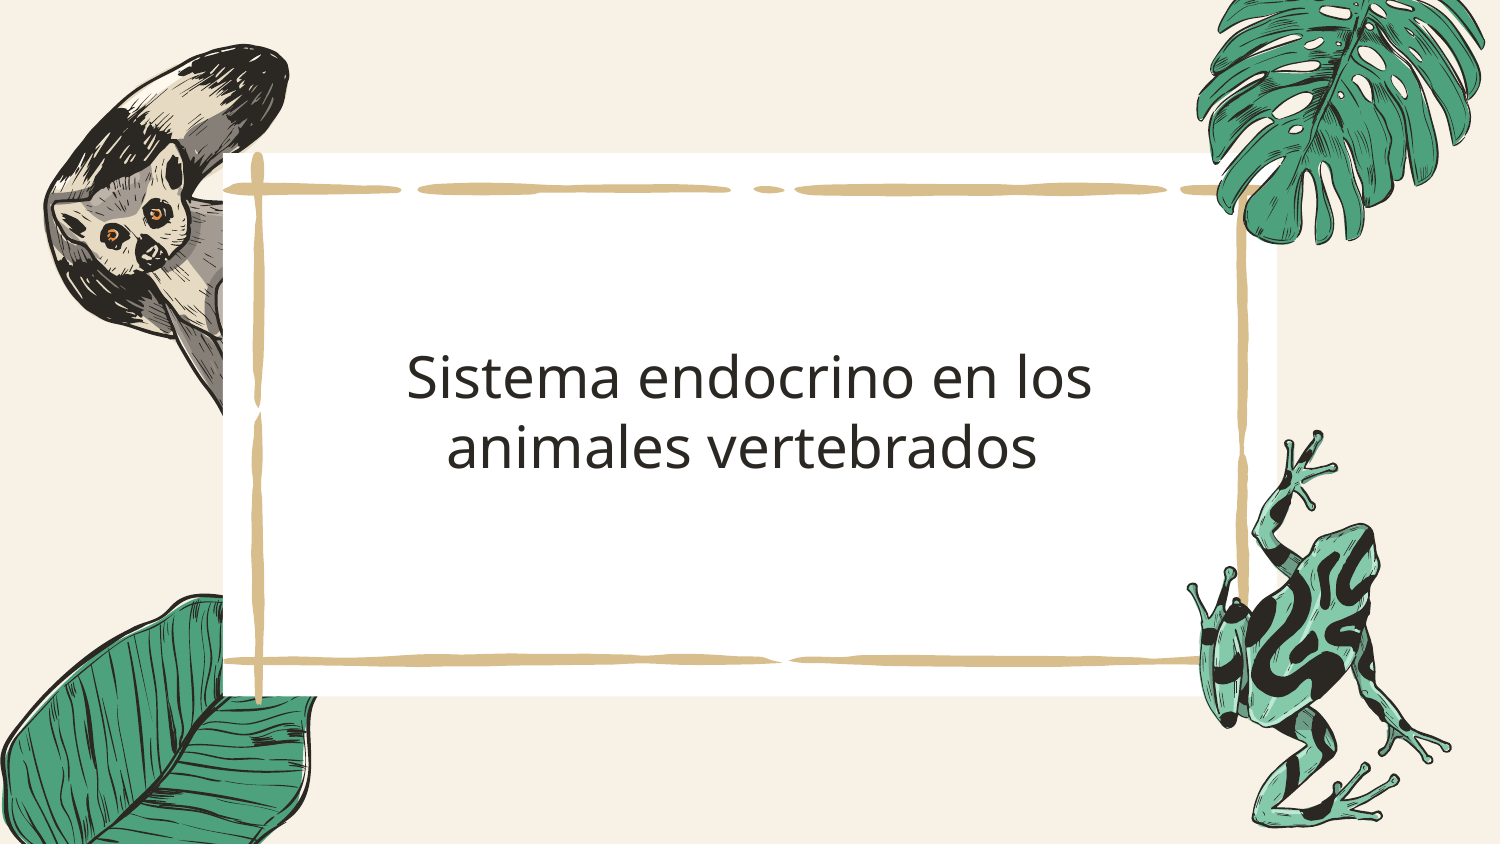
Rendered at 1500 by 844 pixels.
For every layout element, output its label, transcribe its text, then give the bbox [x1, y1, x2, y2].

subtitle Sistema endocrino en los animales vertebrados [320, 325, 1180, 645]
